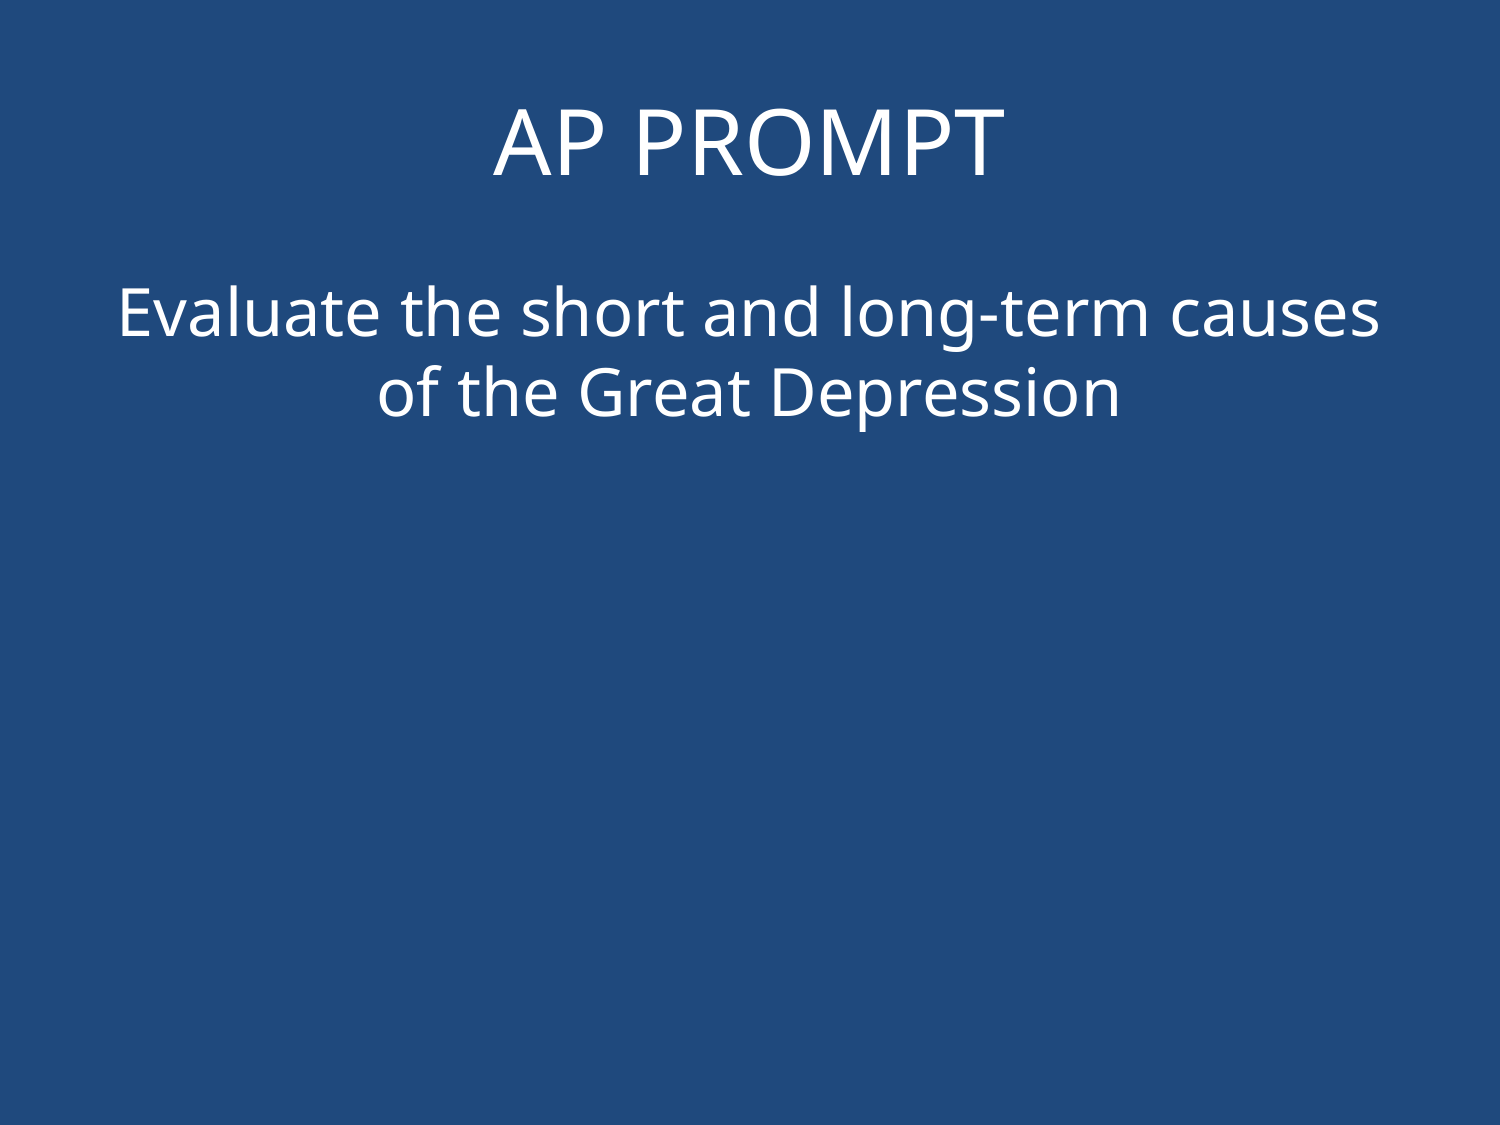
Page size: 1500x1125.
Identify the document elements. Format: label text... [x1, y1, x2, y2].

list Evaluate the short and long-term causes of the Great Depression [75, 262, 1425, 1005]
title AP PROMPT [75, 45, 1425, 233]
